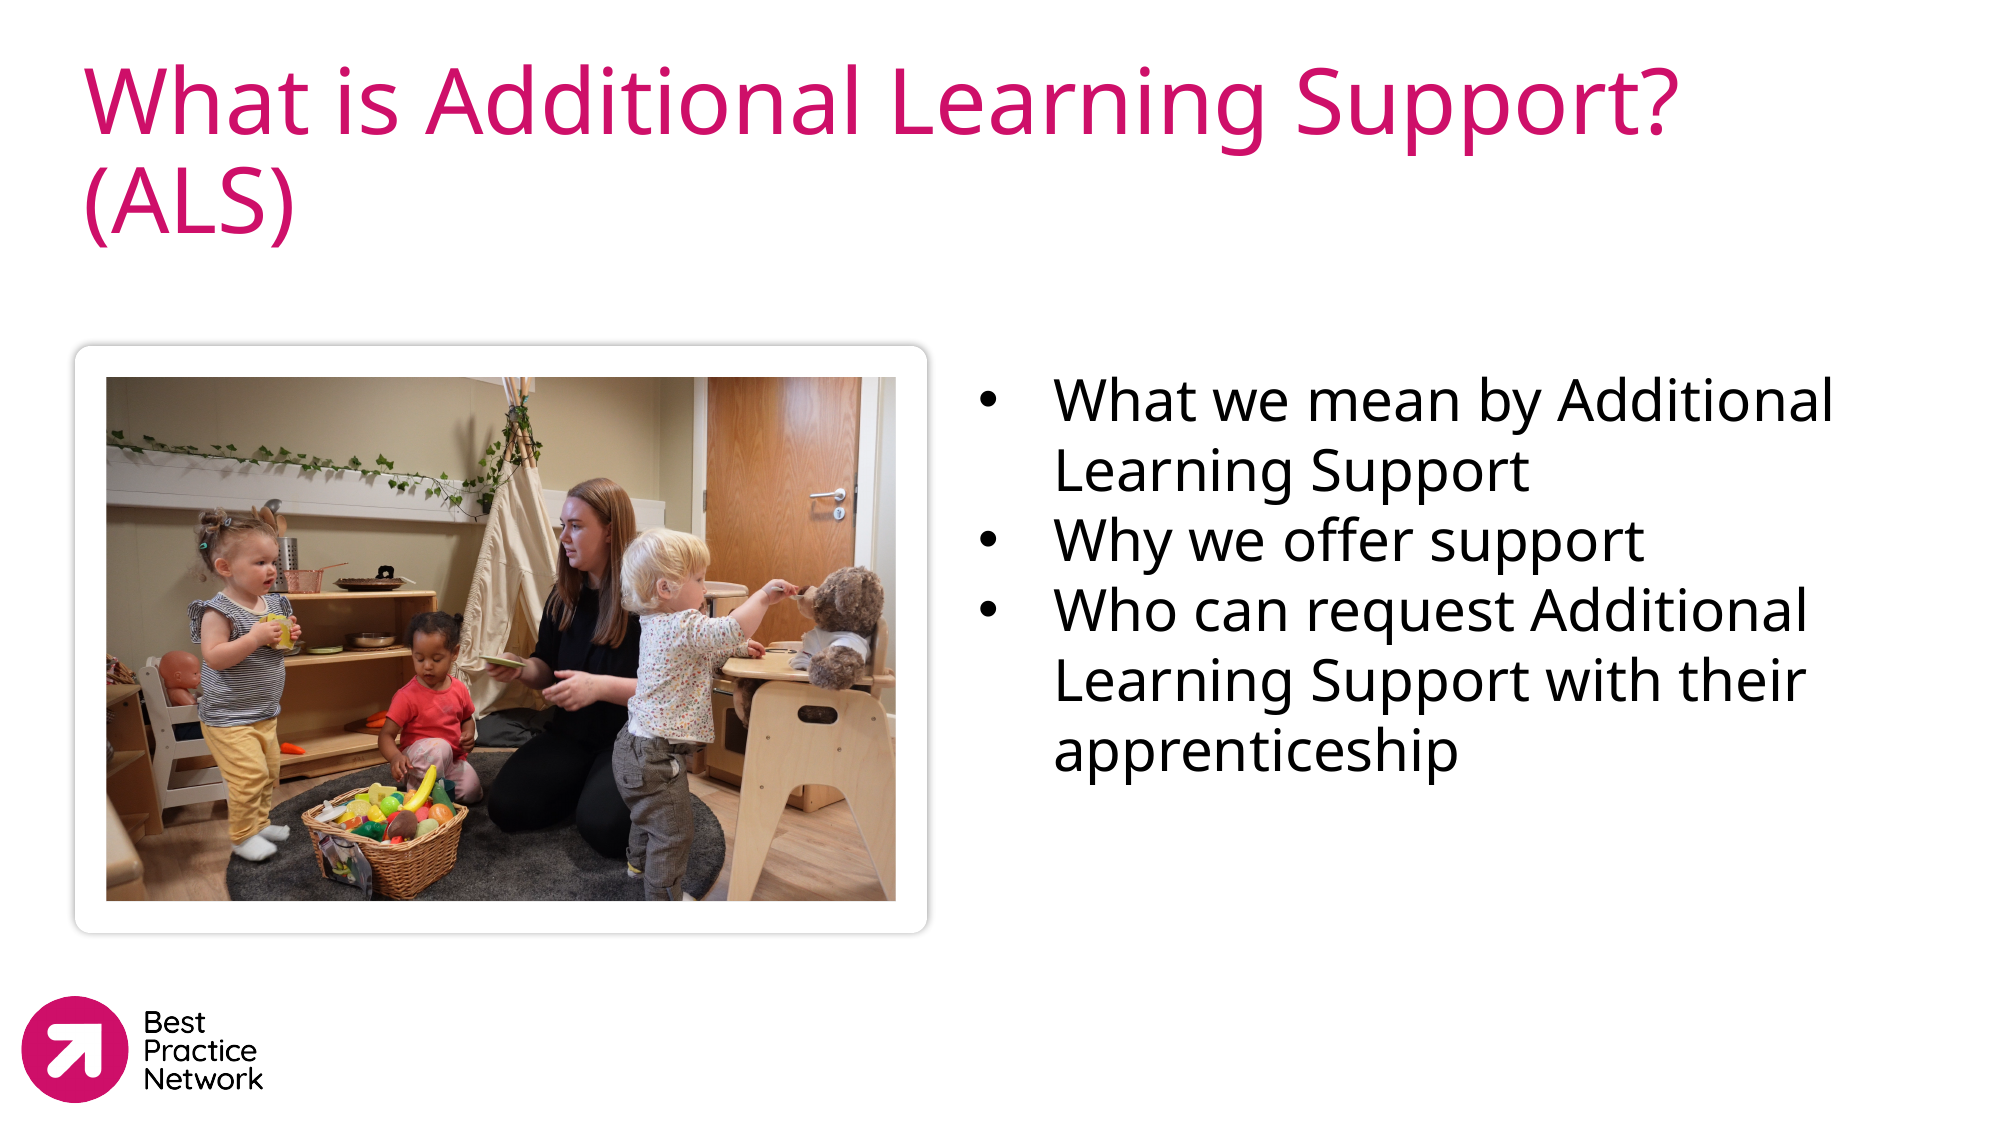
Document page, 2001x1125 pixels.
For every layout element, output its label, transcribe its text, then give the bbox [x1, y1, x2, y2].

text_box What we mean by Additional Learning Support Why we offer support Who can request Additional Learning Support with their apprenticeship [963, 285, 1882, 841]
title What is Additional Learning Support? (ALS) [68, 45, 1932, 263]
picture [106, 377, 896, 903]
picture [0, 974, 285, 1125]
